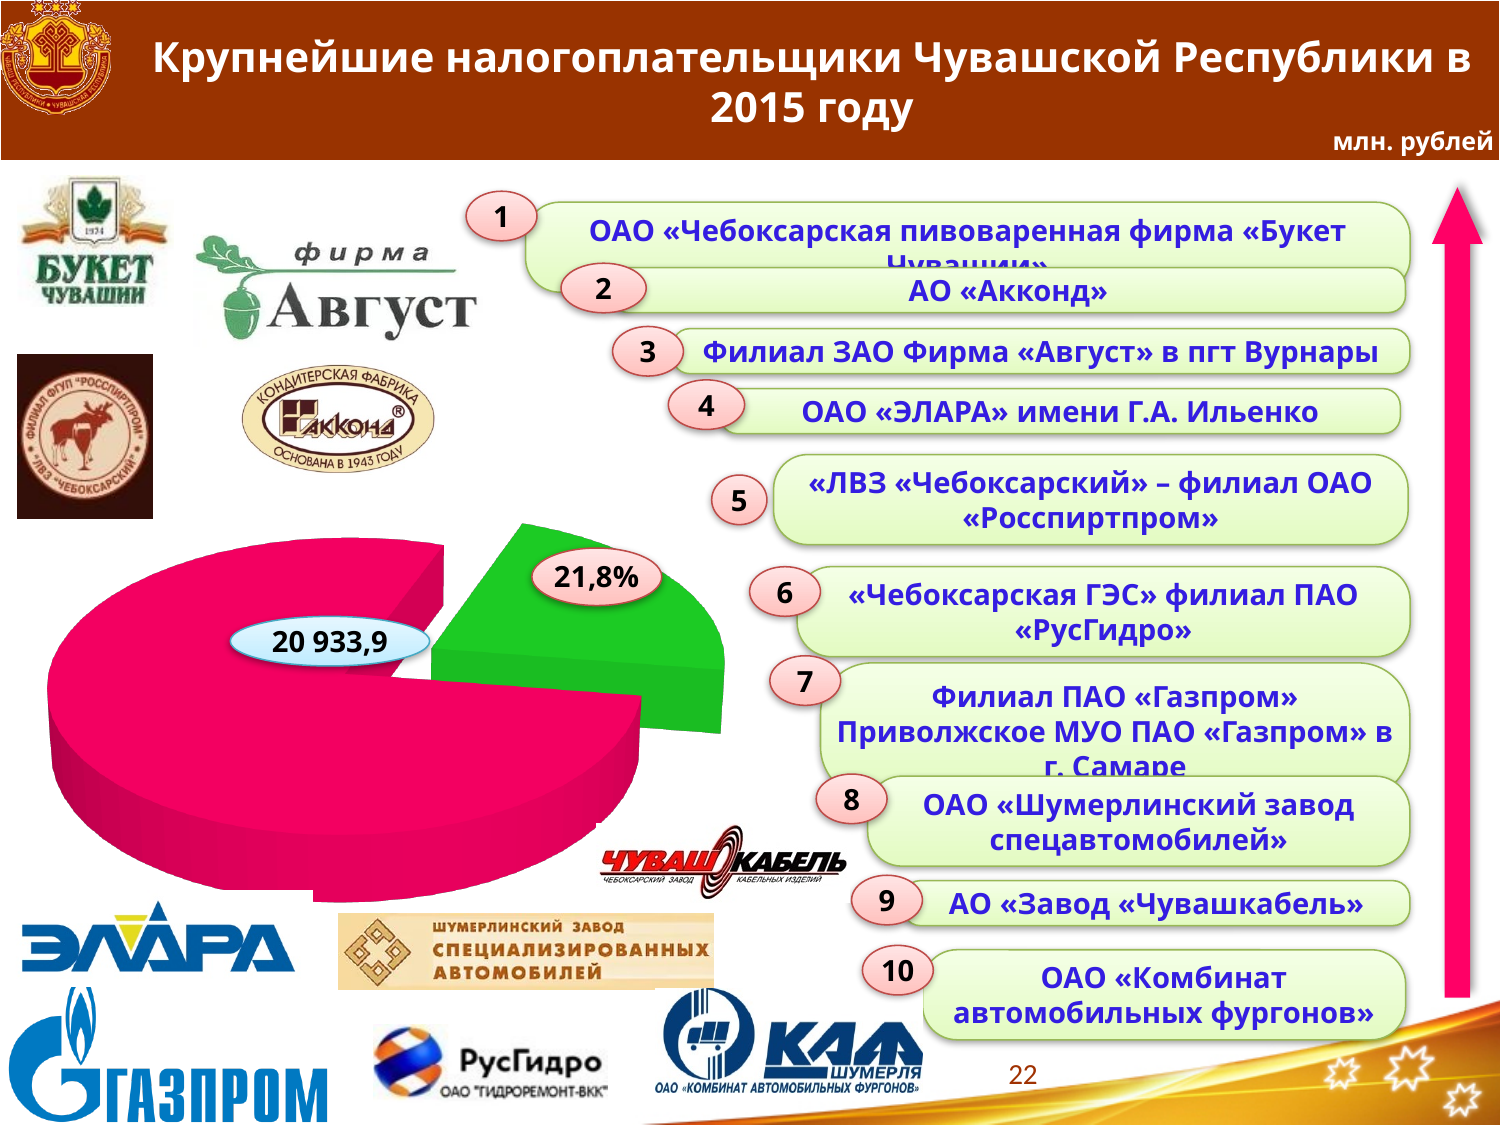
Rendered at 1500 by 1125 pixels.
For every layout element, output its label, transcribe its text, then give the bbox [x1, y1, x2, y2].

text_box 8 [870, 776, 888, 821]
text_box АО «Завод «Чувашкабель» [913, 879, 1411, 927]
text_box «ЛВЗ «Чебоксарский» – филиал ОАО «Росспиртпром» [870, 453, 1409, 546]
text_box ОАО «Комбинат автомобильных фургонов» [928, 948, 1407, 1041]
picture [4, 890, 331, 1125]
picture [17, 354, 153, 519]
text_box [1431, 187, 1483, 998]
text_box 9 [870, 874, 924, 926]
picture [596, 823, 850, 903]
text_box Филиал ЗАО Фирма «Август» в пгт Вурнары [870, 327, 1411, 375]
picture [0, 162, 1500, 1125]
text_box млн. рублей [1293, 125, 1495, 162]
title Крупнейшие налогоплательщики Чувашской Республики в 2015 году [123, 0, 1500, 162]
picture [373, 1023, 609, 1106]
chart [0, 247, 865, 1125]
text_box 1 [465, 190, 538, 242]
text_box Филиал ПАО «Газпром» Приволжское МУО ПАО «Газпром» в г. Самаре [870, 662, 1411, 781]
slide_number 22 [879, 1042, 1053, 1103]
text_box АО «Акконд» [870, 266, 1407, 314]
text_box 10 [870, 944, 935, 988]
text_box ОАО «Чебоксарская пивоваренная фирма «Букет Чувашии» [526, 201, 1411, 275]
picture [0, 0, 111, 115]
text_box ОАО «Шумерлинский завод спецавтомобилей» [870, 775, 1411, 867]
text_box ОАО «ЭЛАРА» имени Г.А. Ильенко [870, 387, 1402, 435]
picture [240, 360, 436, 476]
text_box «Чебоксарская ГЭС» филиал ПАО «РусГидро» [870, 565, 1411, 658]
